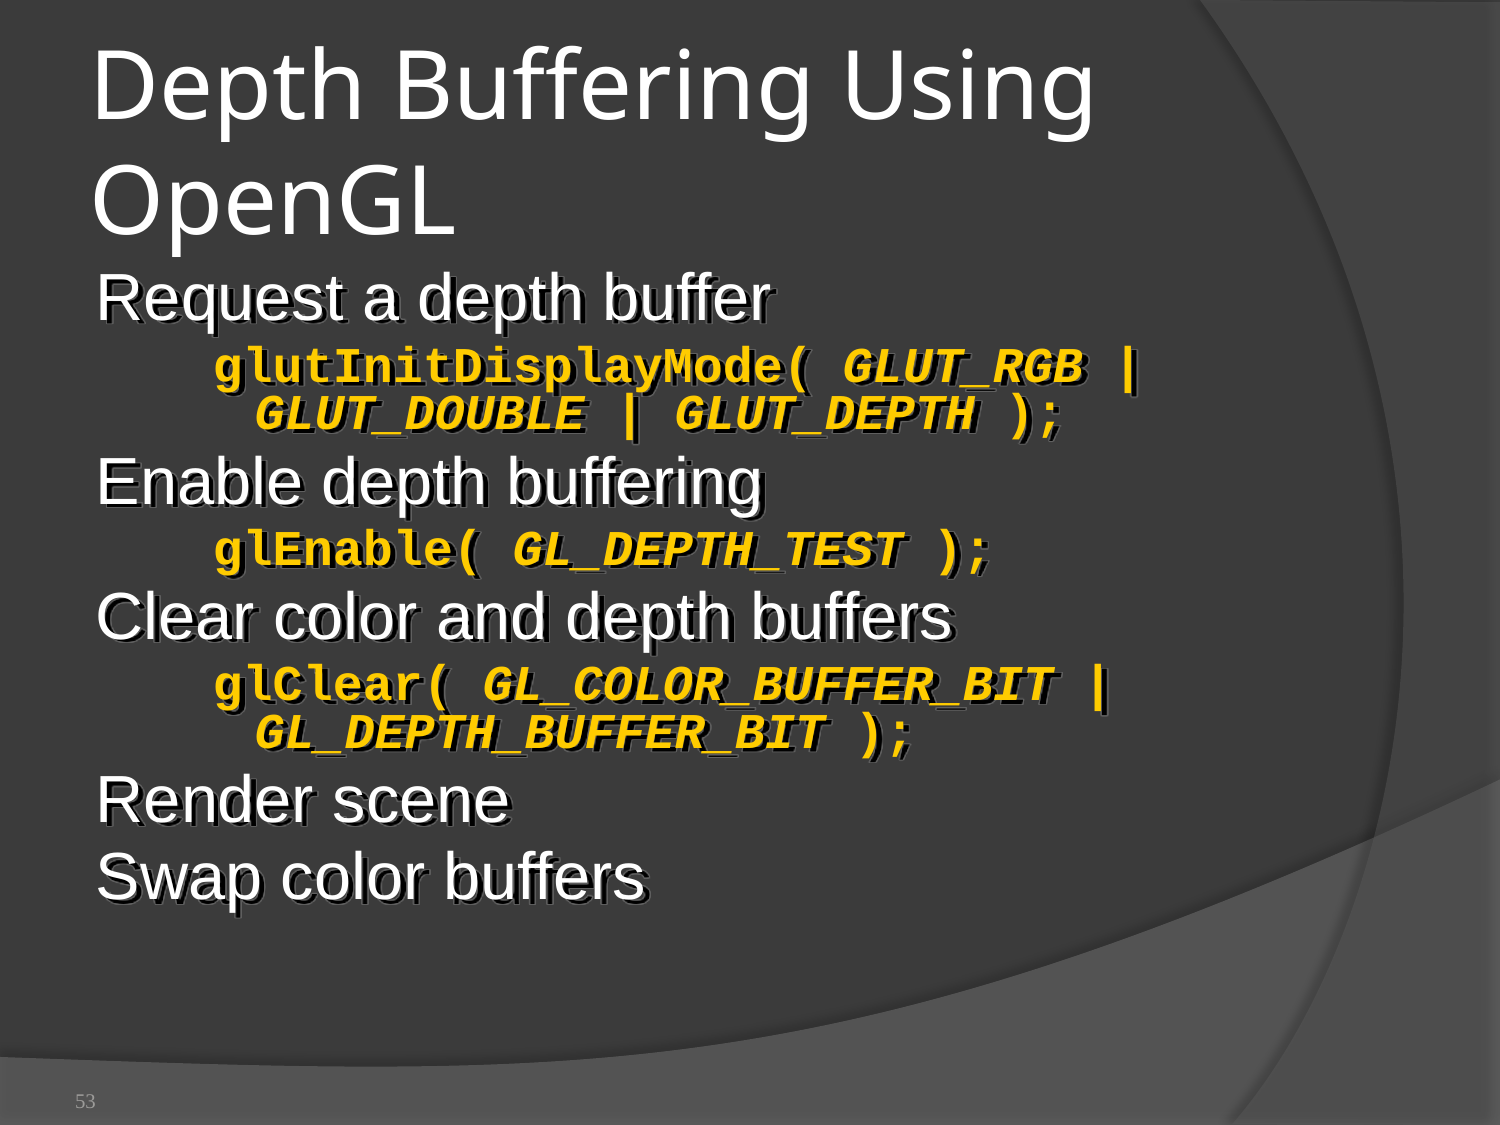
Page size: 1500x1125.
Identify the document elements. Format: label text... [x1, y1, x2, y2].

title Depth Buffering Using OpenGL [75, 45, 1300, 233]
slide_number 53 [75, 1053, 425, 1114]
list Request a depth buffer glutInitDisplayMode( GLUT_RGB | GLUT_DOUBLE | GLUT_DEPTH ); Enable depth buffering glEnable( GL_DEPTH_TEST ); Clear color and depth buffers glClear( GL_COLOR_BUFFER_BIT | GL_DEPTH_BUFFER_BIT ); Render scene Swap color buffers [75, 262, 1300, 1005]
